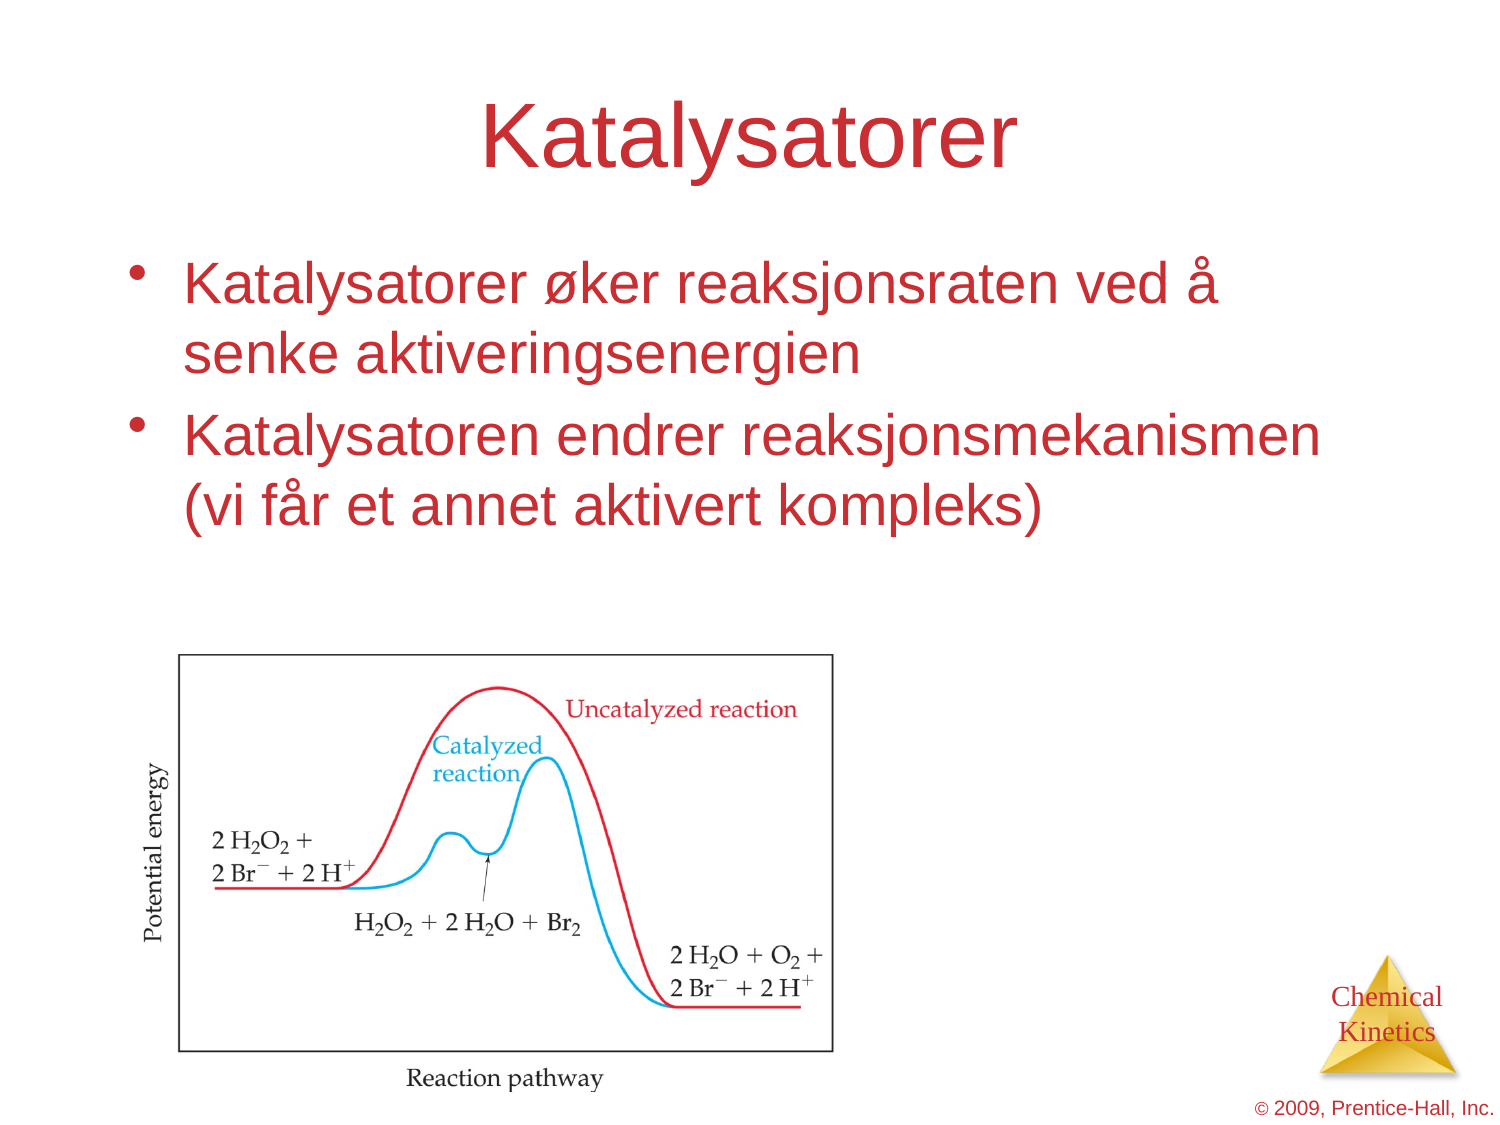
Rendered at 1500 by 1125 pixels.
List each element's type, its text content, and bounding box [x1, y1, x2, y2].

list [137, 649, 838, 1092]
picture [1275, 899, 1500, 1087]
title Katalysatorer [112, 37, 1388, 225]
footer © 2009, Prentice-Hall, Inc. [1237, 1087, 1500, 1125]
list Katalysatorer øker reaksjonsraten ved å senke aktiveringsenergien Katalysatoren endrer reaksjonsmekanismen (vi får et annet aktivert kompleks) [112, 237, 1388, 625]
